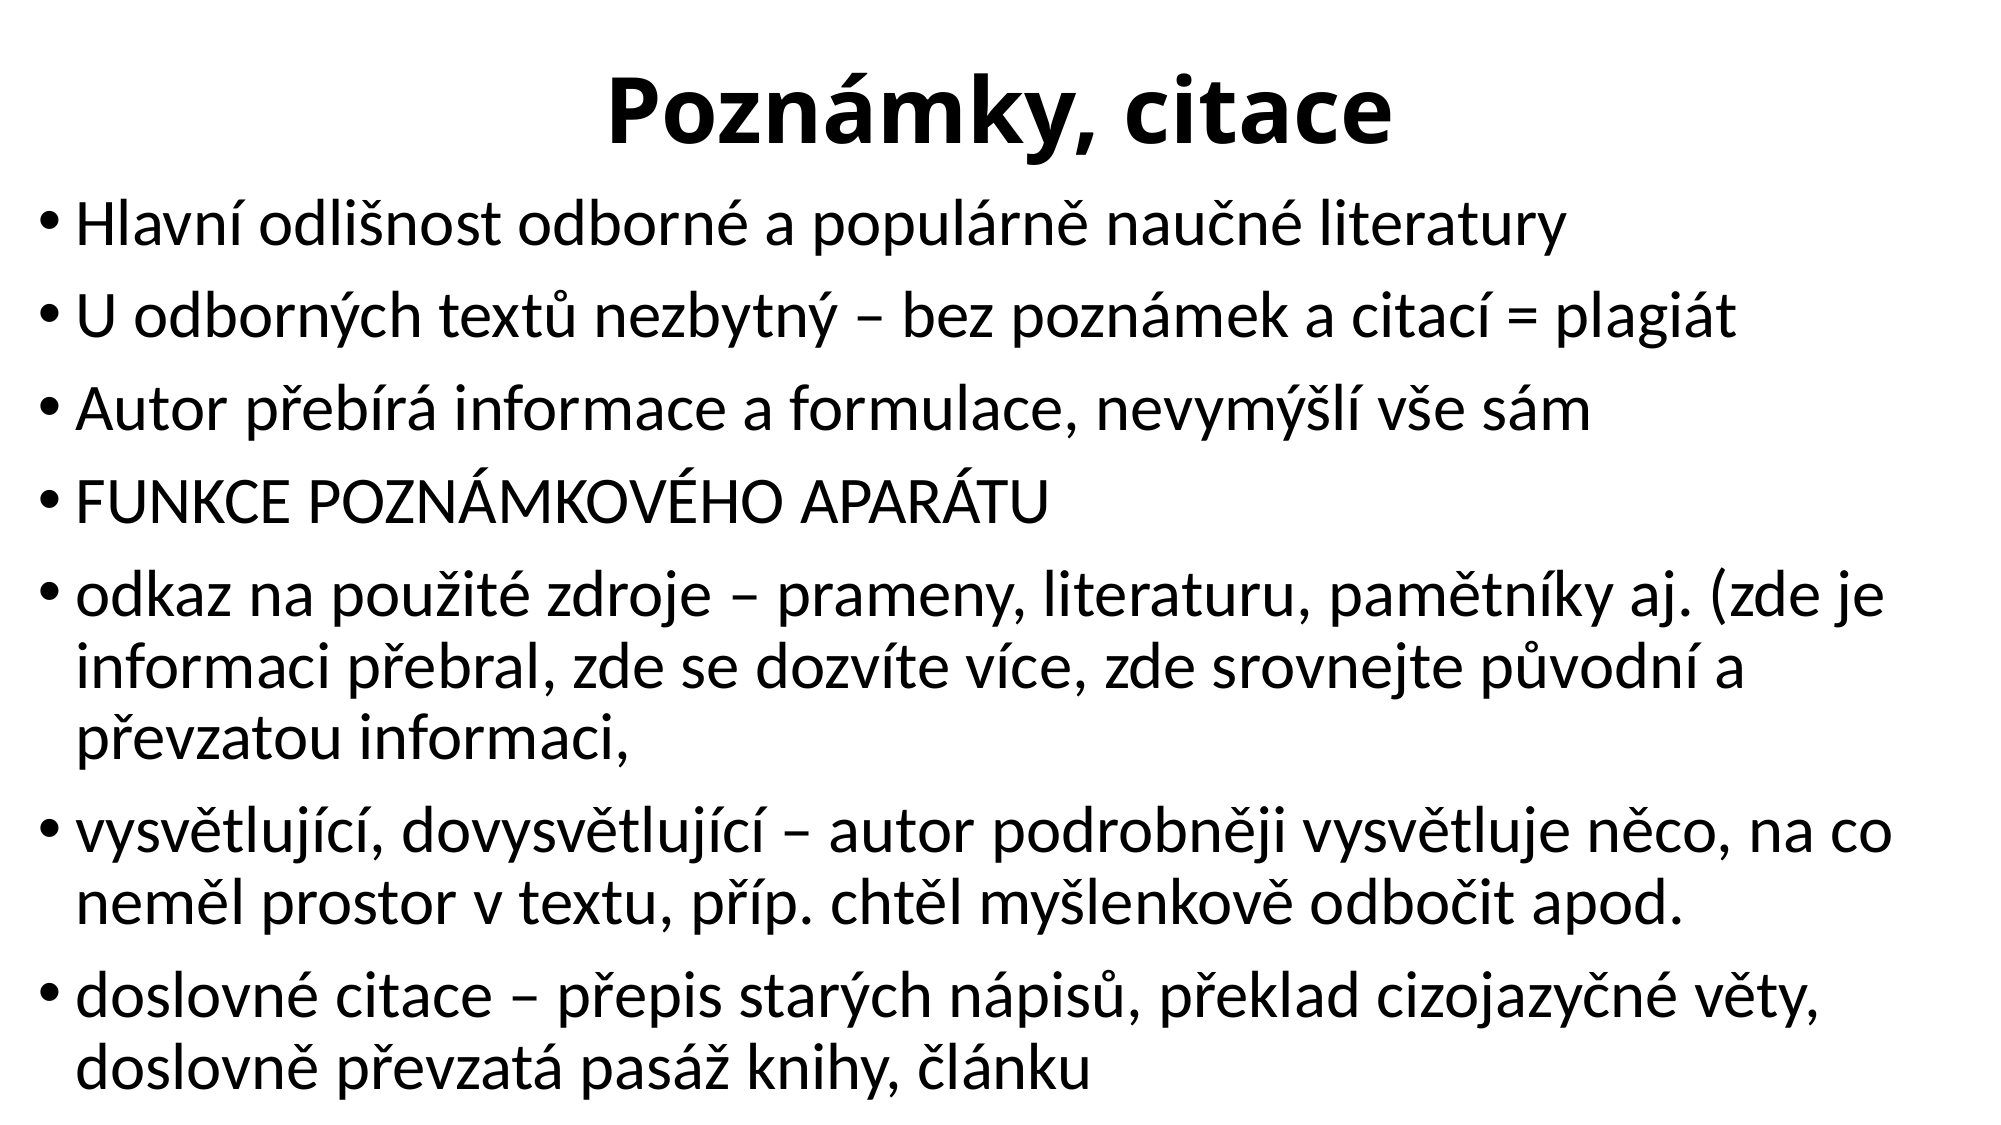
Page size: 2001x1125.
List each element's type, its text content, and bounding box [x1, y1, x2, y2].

list Hlavní odlišnost odborné a populárně naučné literatury U odborných textů nezbytný – bez poznámek a citací = plagiát Autor přebírá informace a formulace, nevymýšlí vše sám FUNKCE POZNÁMKOVÉHO APARÁTU odkaz na použité zdroje – prameny, literaturu, pamětníky aj. (zde je informaci přebral, zde se dozvíte více, zde srovnejte původní a převzatou informaci, vysvětlující, dovysvětlující – autor podrobněji vysvětluje něco, na co neměl prostor v textu, příp. chtěl myšlenkově odbočit apod. doslovné citace – přepis starých nápisů, překlad cizojazyčné věty, doslovně převzatá pasáž knihy, článku [22, 179, 1990, 1125]
title Poznámky, citace [137, 59, 1863, 179]
